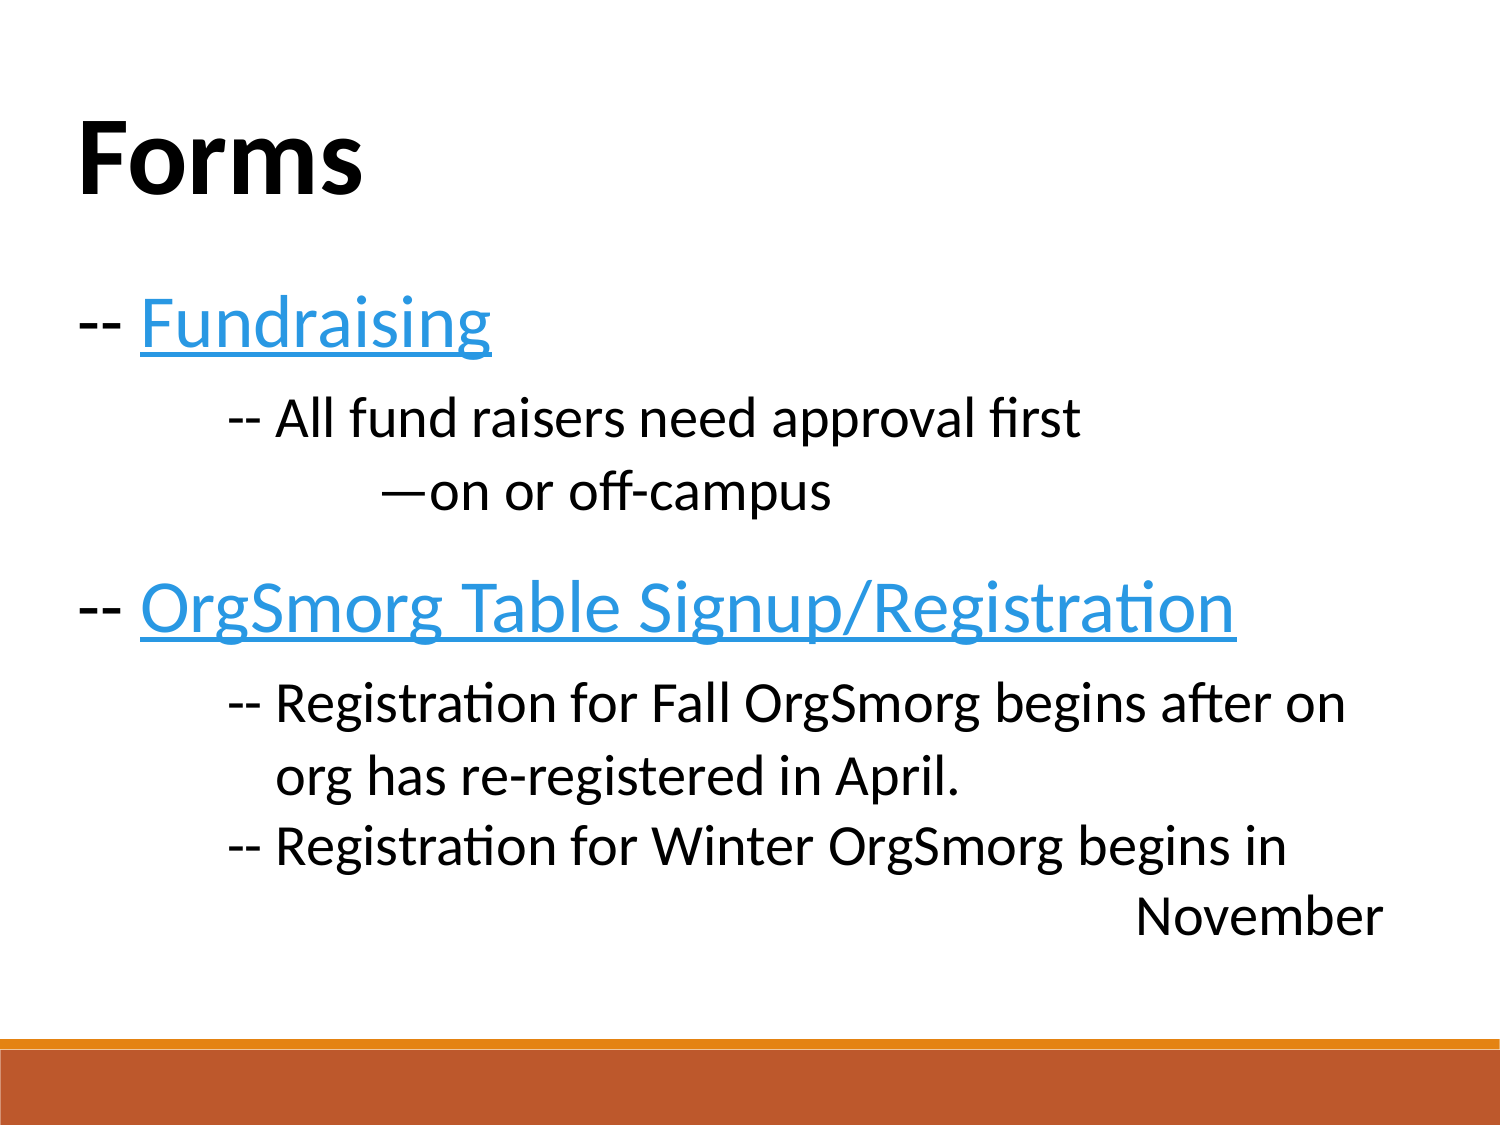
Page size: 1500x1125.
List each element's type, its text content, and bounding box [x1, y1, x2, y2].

text_box Forms -- Fundraising -- All fund raisers need approval first —on or off-campus -- OrgSmorg Table Signup/Registration -- Registration for Fall OrgSmorg begins after on org has re-registered in April. -- Registration for Winter OrgSmorg begins in November [62, 74, 1425, 955]
